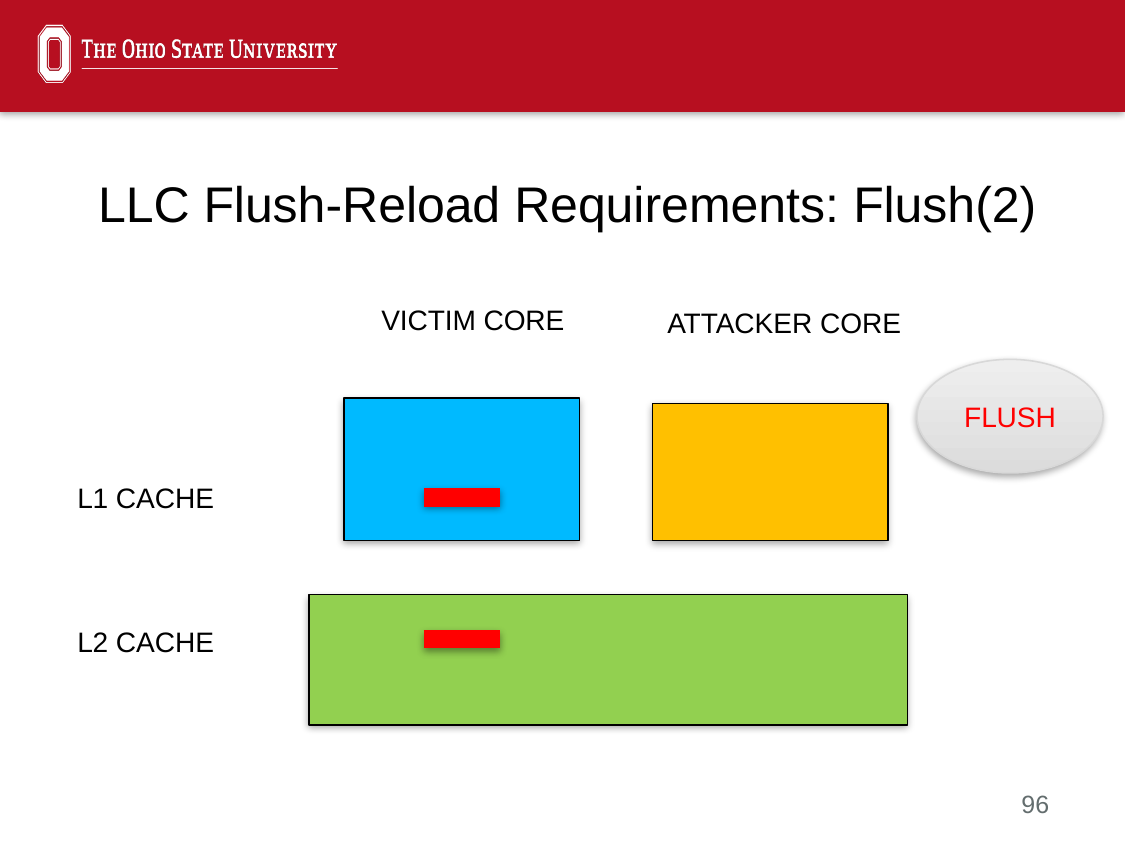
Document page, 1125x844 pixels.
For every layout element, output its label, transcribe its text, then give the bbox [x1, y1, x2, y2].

text_box ATTACKER CORE [652, 297, 927, 347]
text_box FLUSH [916, 358, 1104, 474]
picture [37, 24, 338, 83]
text_box L2 CACHE [62, 617, 239, 666]
text_box L1 CACHE [62, 473, 239, 522]
text_box [343, 397, 580, 541]
text_box [308, 594, 908, 726]
text_box LLC Flush-Reload Requirements: Flush(2) [47, 165, 1088, 240]
text_box VICTIM CORE [366, 294, 624, 344]
text_box [652, 403, 889, 541]
